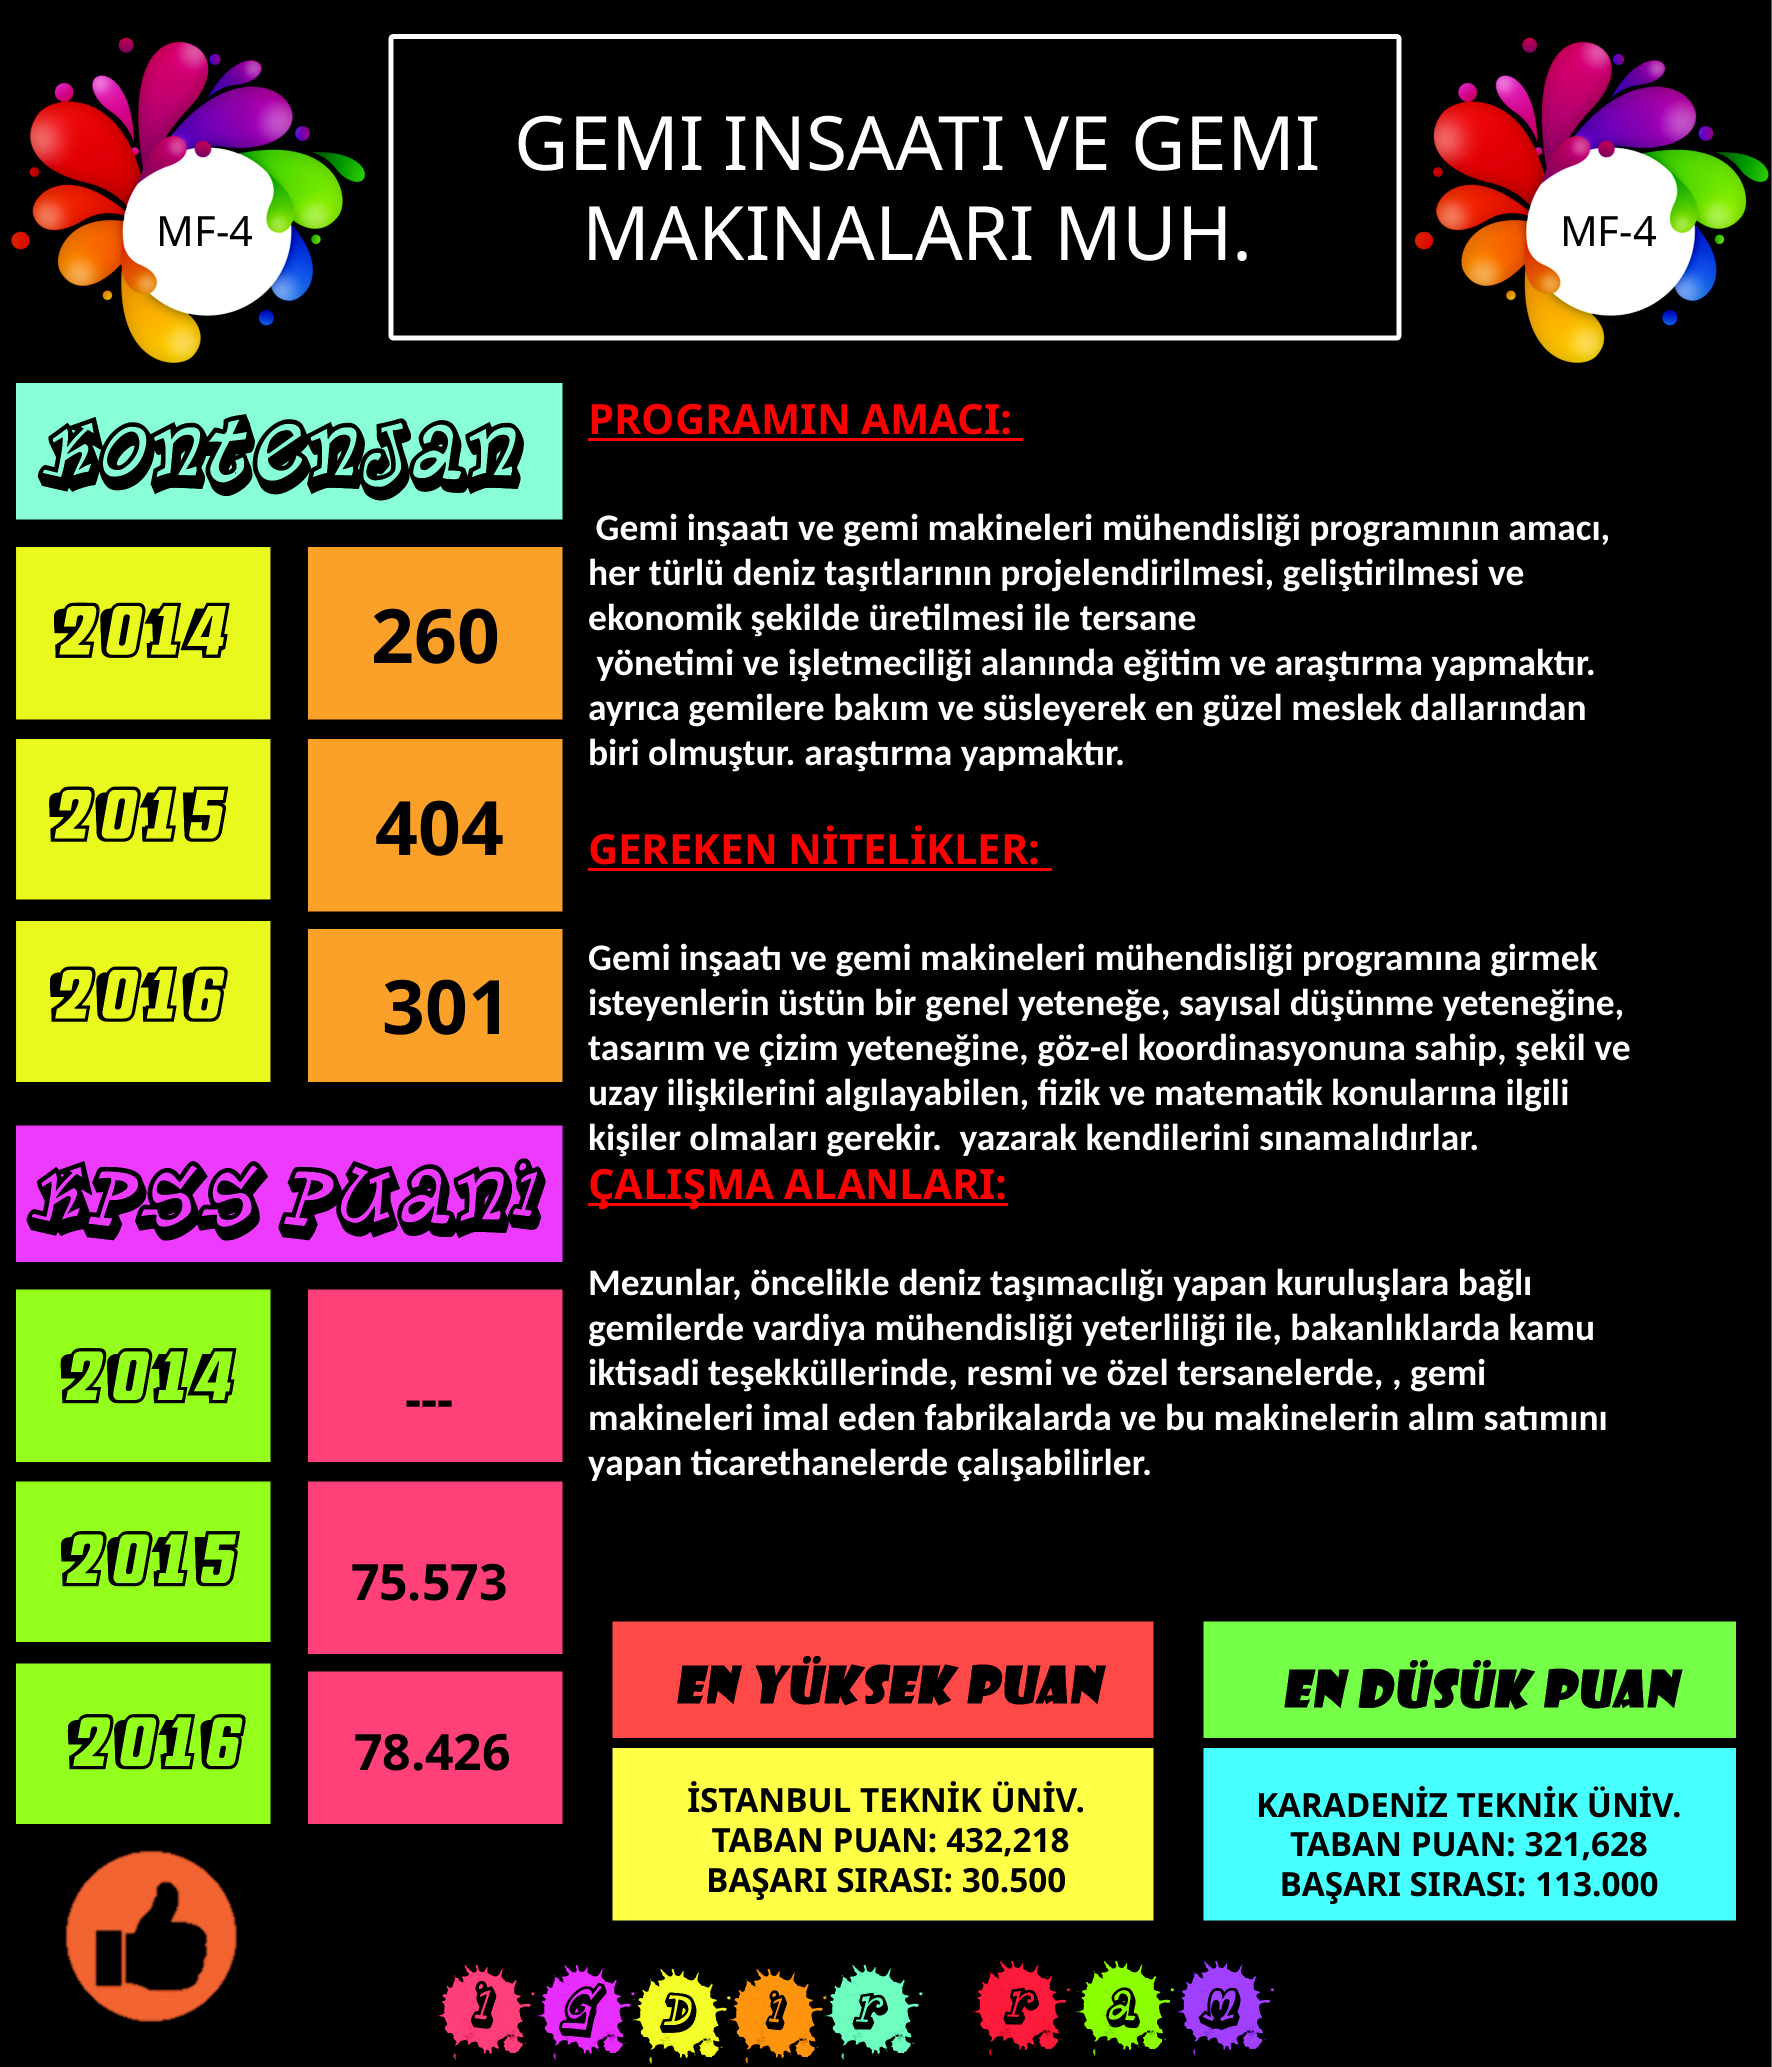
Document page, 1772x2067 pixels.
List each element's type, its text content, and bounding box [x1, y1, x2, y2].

text_box 404 [360, 773, 520, 879]
picture [0, 0, 1772, 2067]
text_box KARADENİZ TEKNİK ÜNİV. TABAN PUAN: 321,628 BAŞARI SIRASI: 113.000 [1183, 1776, 1755, 1911]
text_box İSTANBUL TEKNİK ÜNİV. TABAN PUAN: 432,218 BAŞARI SIRASI: 30.500 [579, 1771, 1194, 1907]
text_box 75.573 [336, 1543, 523, 1618]
text_box 301 [368, 952, 527, 1058]
text_box 260 [356, 581, 516, 687]
text_box MF-4 [1545, 197, 1753, 313]
text_box 78.426 [339, 1713, 526, 1789]
text_box --- [391, 1359, 469, 1435]
text_box GEMI INSAATI VE GEMI MAKINALARI MUH. [422, 87, 1414, 283]
text_box PROGRAMIN AMACI: Gemi inşaatı ve gemi makineleri mühendisliği programının amacı, her türlü deniz taşıtlarının projelendirilmesi, geliştirilmesi ve ekonomik şekilde üretilmesi ile tersane yönetimi ve işletmeciliği alanında eğitim ve araştırma yapmaktır. ayrıca gemilere bakım ve süsleyerek en güzel meslek dallarından biri olmuştur. araştırma yapmaktır. GEREKEN NİTELİKLER: Gemi inşaatı ve gemi makineleri mühendisliği programına girmek isteyenlerin üstün bir genel yeteneğe, sayısal düşünme yeteneğine, tasarım ve çizim yeteneğine, göz-el koordinasyonuna sahip, şekil ve uzay ilişkilerini algılayabilen, fizik ve matematik konularına ilgili kişiler olmaları gerekir. yazarak kendilerini sınamalıdırlar. ÇALIŞMA ALANLARI: Mezunlar, öncelikle deniz taşımacılığı yapan kuruluşlara bağlı gemilerde vardiya mühendisliği yeterliliği ile, bakanlıklarda kamu iktisadi teşekküllerinde, resmi ve özel tersanelerde, , gemi makineleri imal eden fabrikalarda ve bu makinelerin alım satımını yapan ticarethanelerde çalışabilirler. [573, 385, 1663, 1491]
text_box MF-4 [142, 197, 291, 263]
